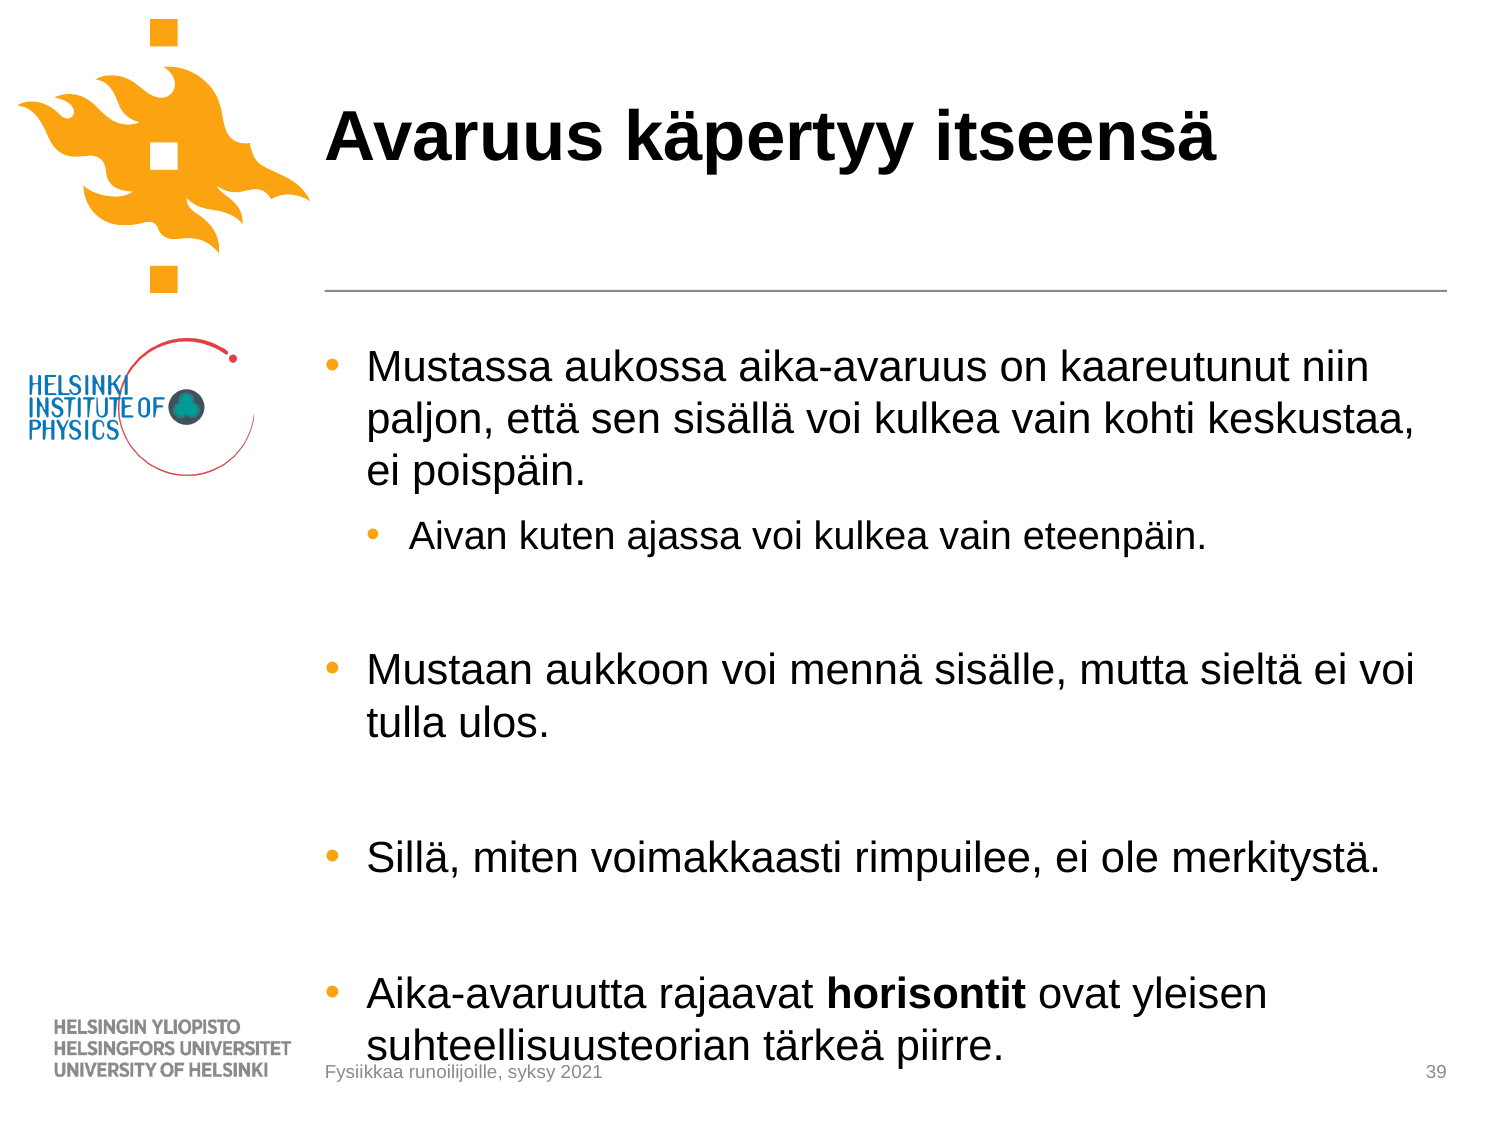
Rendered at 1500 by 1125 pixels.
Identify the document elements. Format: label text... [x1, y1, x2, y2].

footer Fysiikkaa runoilijoille, syksy 2021 [324, 1058, 1069, 1083]
slide_number 39 [1376, 1011, 1447, 1083]
picture [53, 1017, 292, 1079]
list Mustassa aukossa aika-avaruus on kaareutunut niin paljon, että sen sisällä voi kulkea vain kohti keskustaa, ei poispäin. Aivan kuten ajassa voi kulkea vain eteenpäin. Mustaan aukkoon voi mennä sisälle, mutta sieltä ei voi tulla ulos. Sillä, miten voimakkaasti rimpuilee, ei ole merkitystä. Aika-avaruutta rajaavat horisontit ovat yleisen suhteellisuusteorian tärkeä piirre. [324, 338, 1447, 1077]
title Avaruus käpertyy itseensä [324, 90, 1447, 279]
